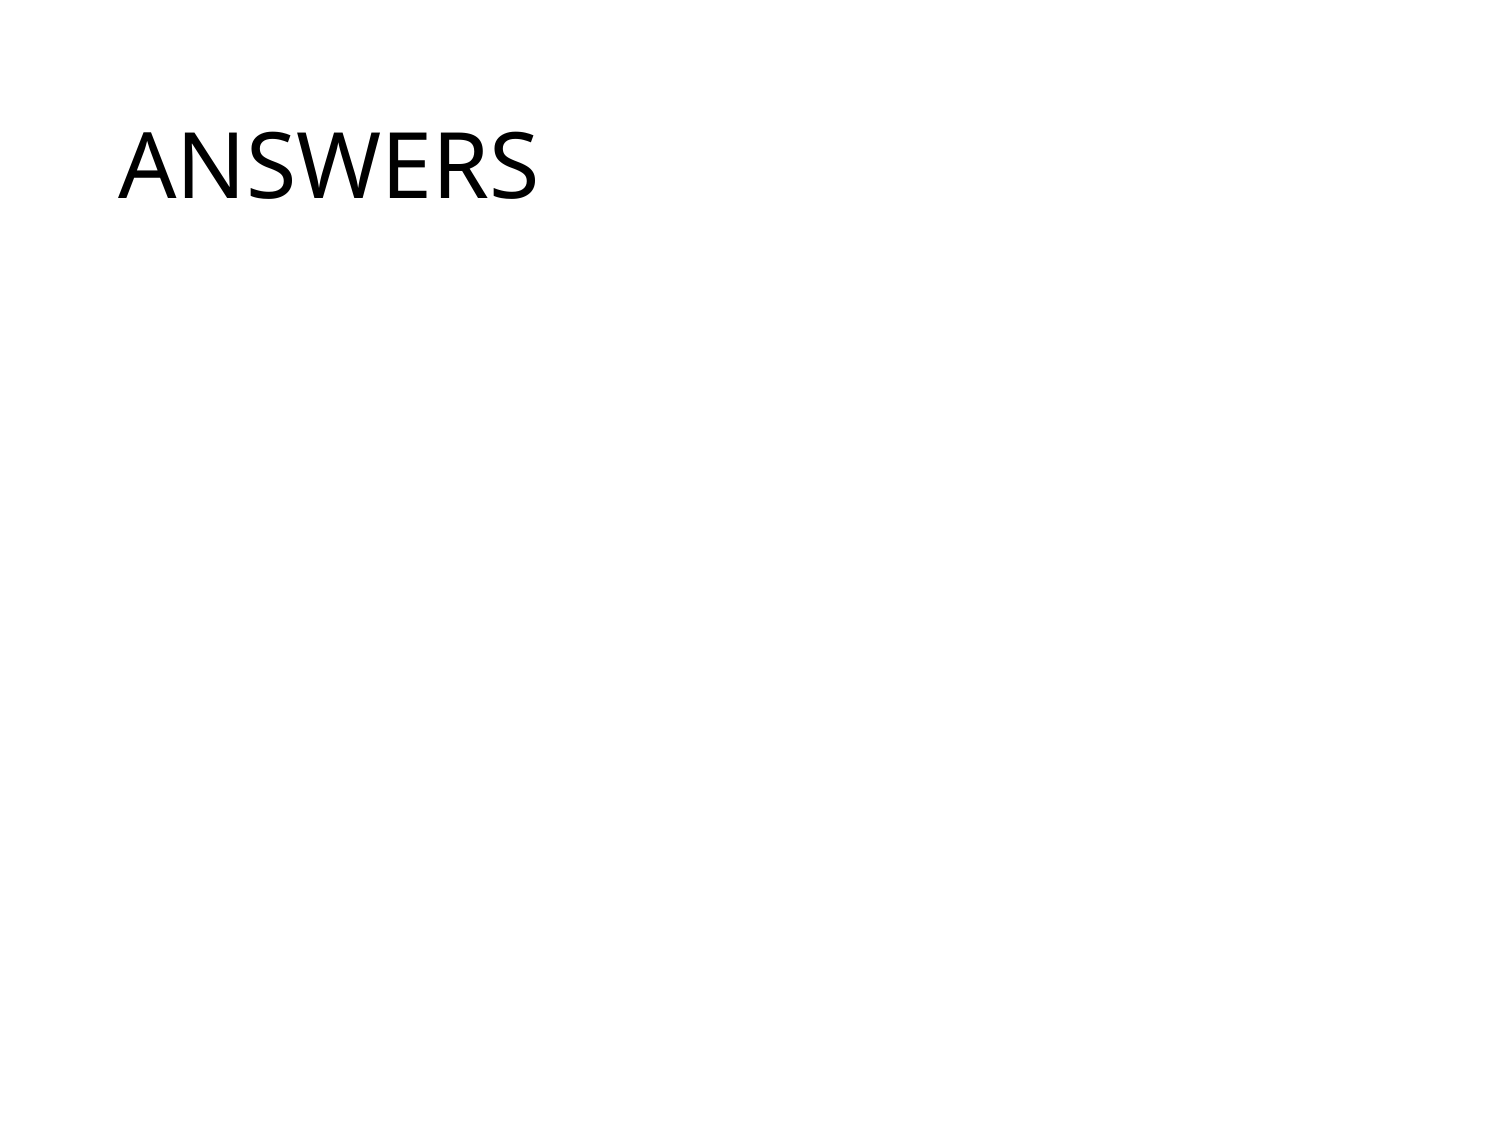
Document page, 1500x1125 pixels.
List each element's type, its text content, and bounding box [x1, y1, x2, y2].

title ANSWERS [103, 59, 1397, 278]
